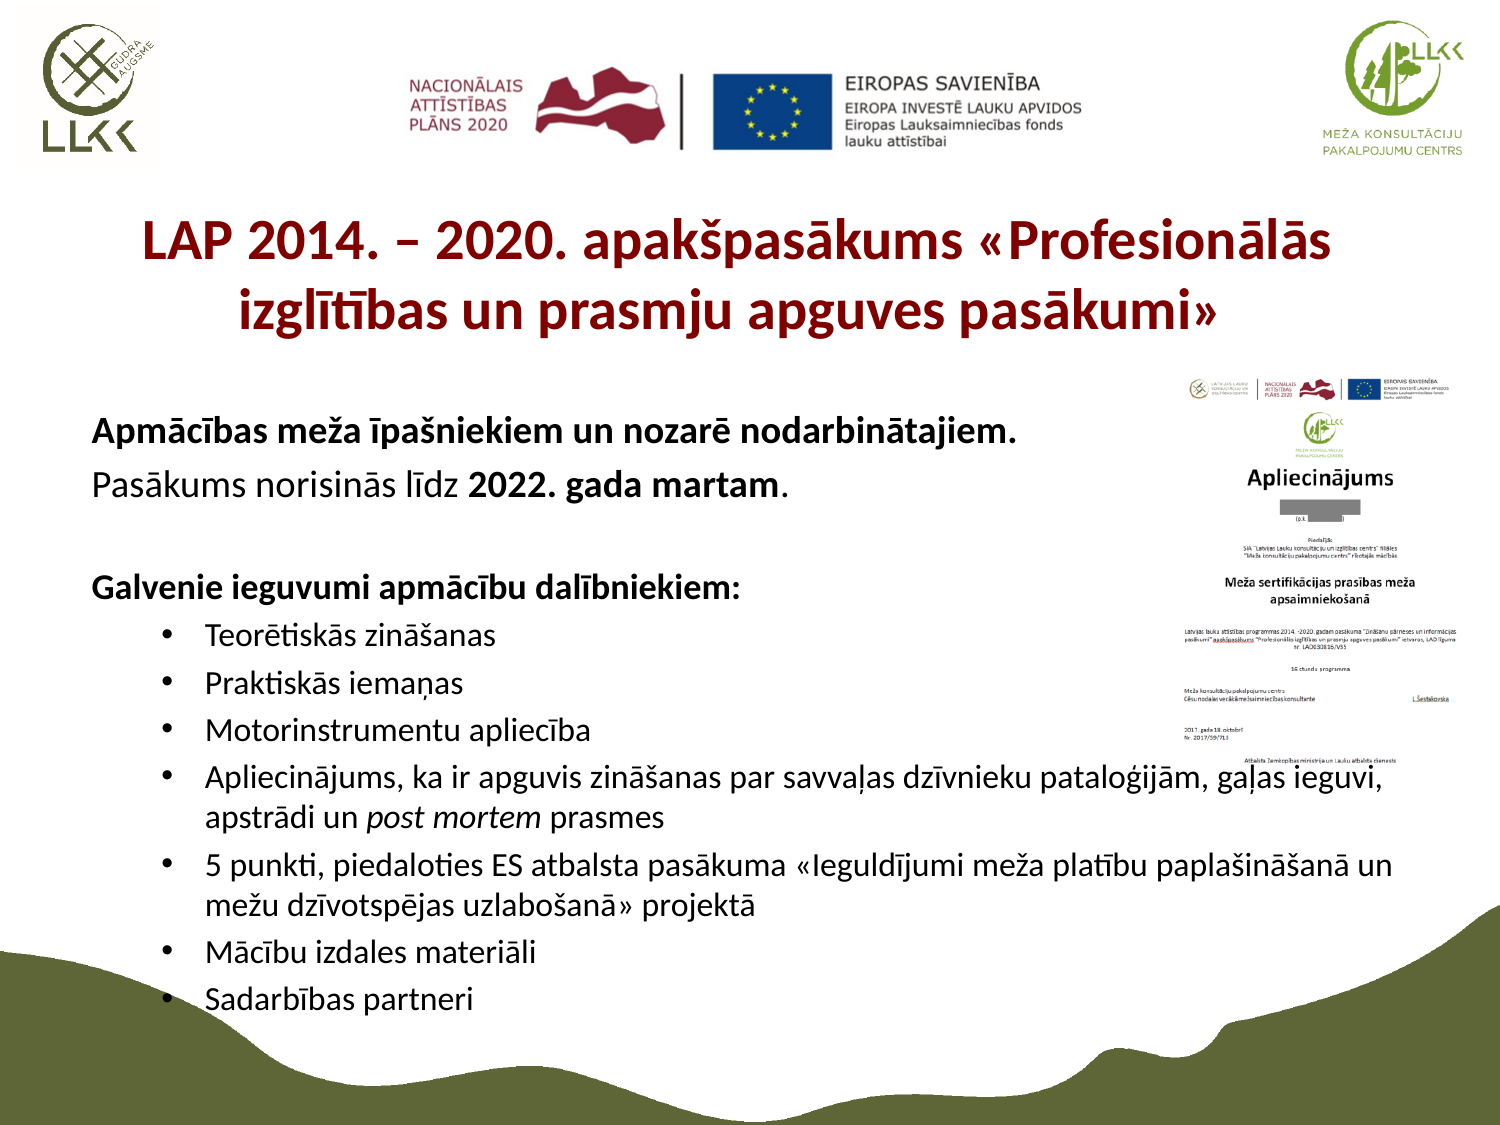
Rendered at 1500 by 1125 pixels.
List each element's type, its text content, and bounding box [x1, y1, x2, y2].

picture [0, 0, 1500, 1125]
list Apmācības meža īpašniekiem un nozarē nodarbinātajiem. Pasākums norisinās līdz 2022. gada martam. Galvenie ieguvumi apmācību dalībniekiem: Teorētiskās zināšanas Praktiskās iemaņas Motorinstrumentu apliecība Apliecinājums, ka ir apguvis zināšanas par savvaļas dzīvnieku pataloģijām, gaļas ieguvi, apstrādi un post mortem prasmes 5 punkti, piedaloties ES atbalsta pasākuma «Ieguldījumi meža platību paplašināšanā un mežu dzīvotspējas uzlabošanā» projektā Mācību izdales materiāli Sadarbības partneri [76, 397, 1463, 1035]
title LAP 2014. – 2020. apakšpasākums «Profesionālās izglītības un prasmju apguves pasākumi» [62, 212, 1413, 400]
